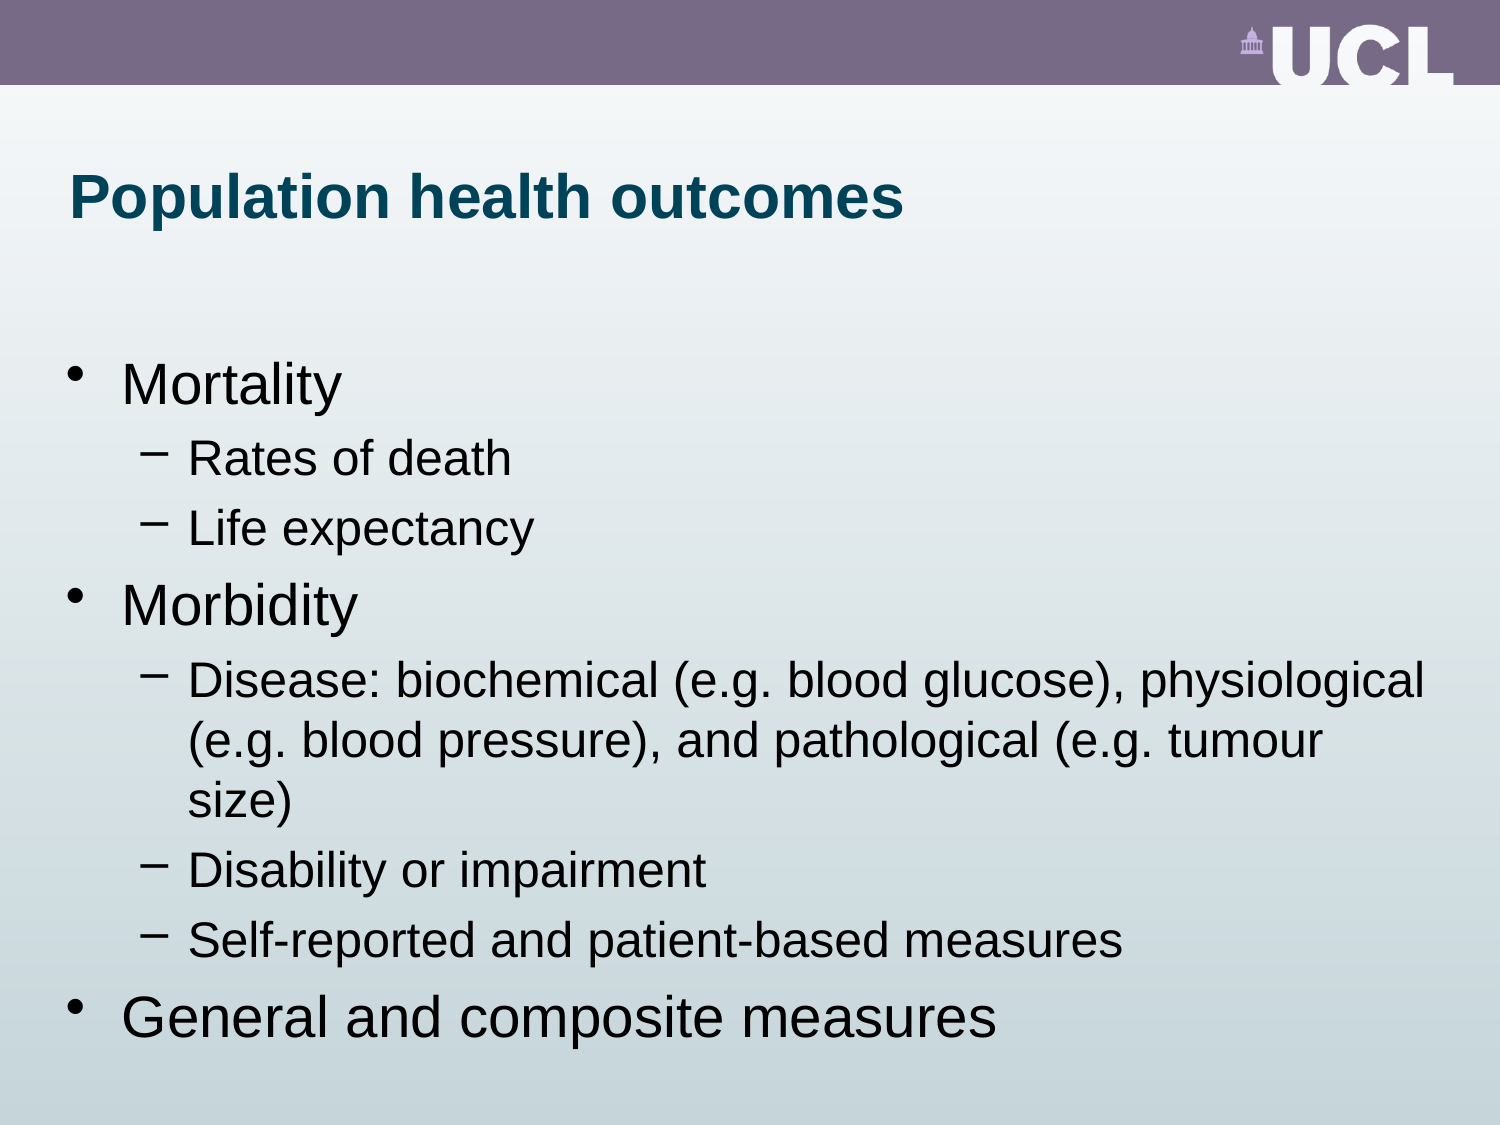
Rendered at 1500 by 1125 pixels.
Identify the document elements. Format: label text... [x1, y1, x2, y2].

title Population health outcomes [54, 148, 1447, 362]
list Mortality Rates of death Life expectancy Morbidity Disease: biochemical (e.g. blood glucose), physiological (e.g. blood pressure), and pathological (e.g. tumour size) Disability or impairment Self-reported and patient-based measures General and composite measures [50, 338, 1444, 906]
